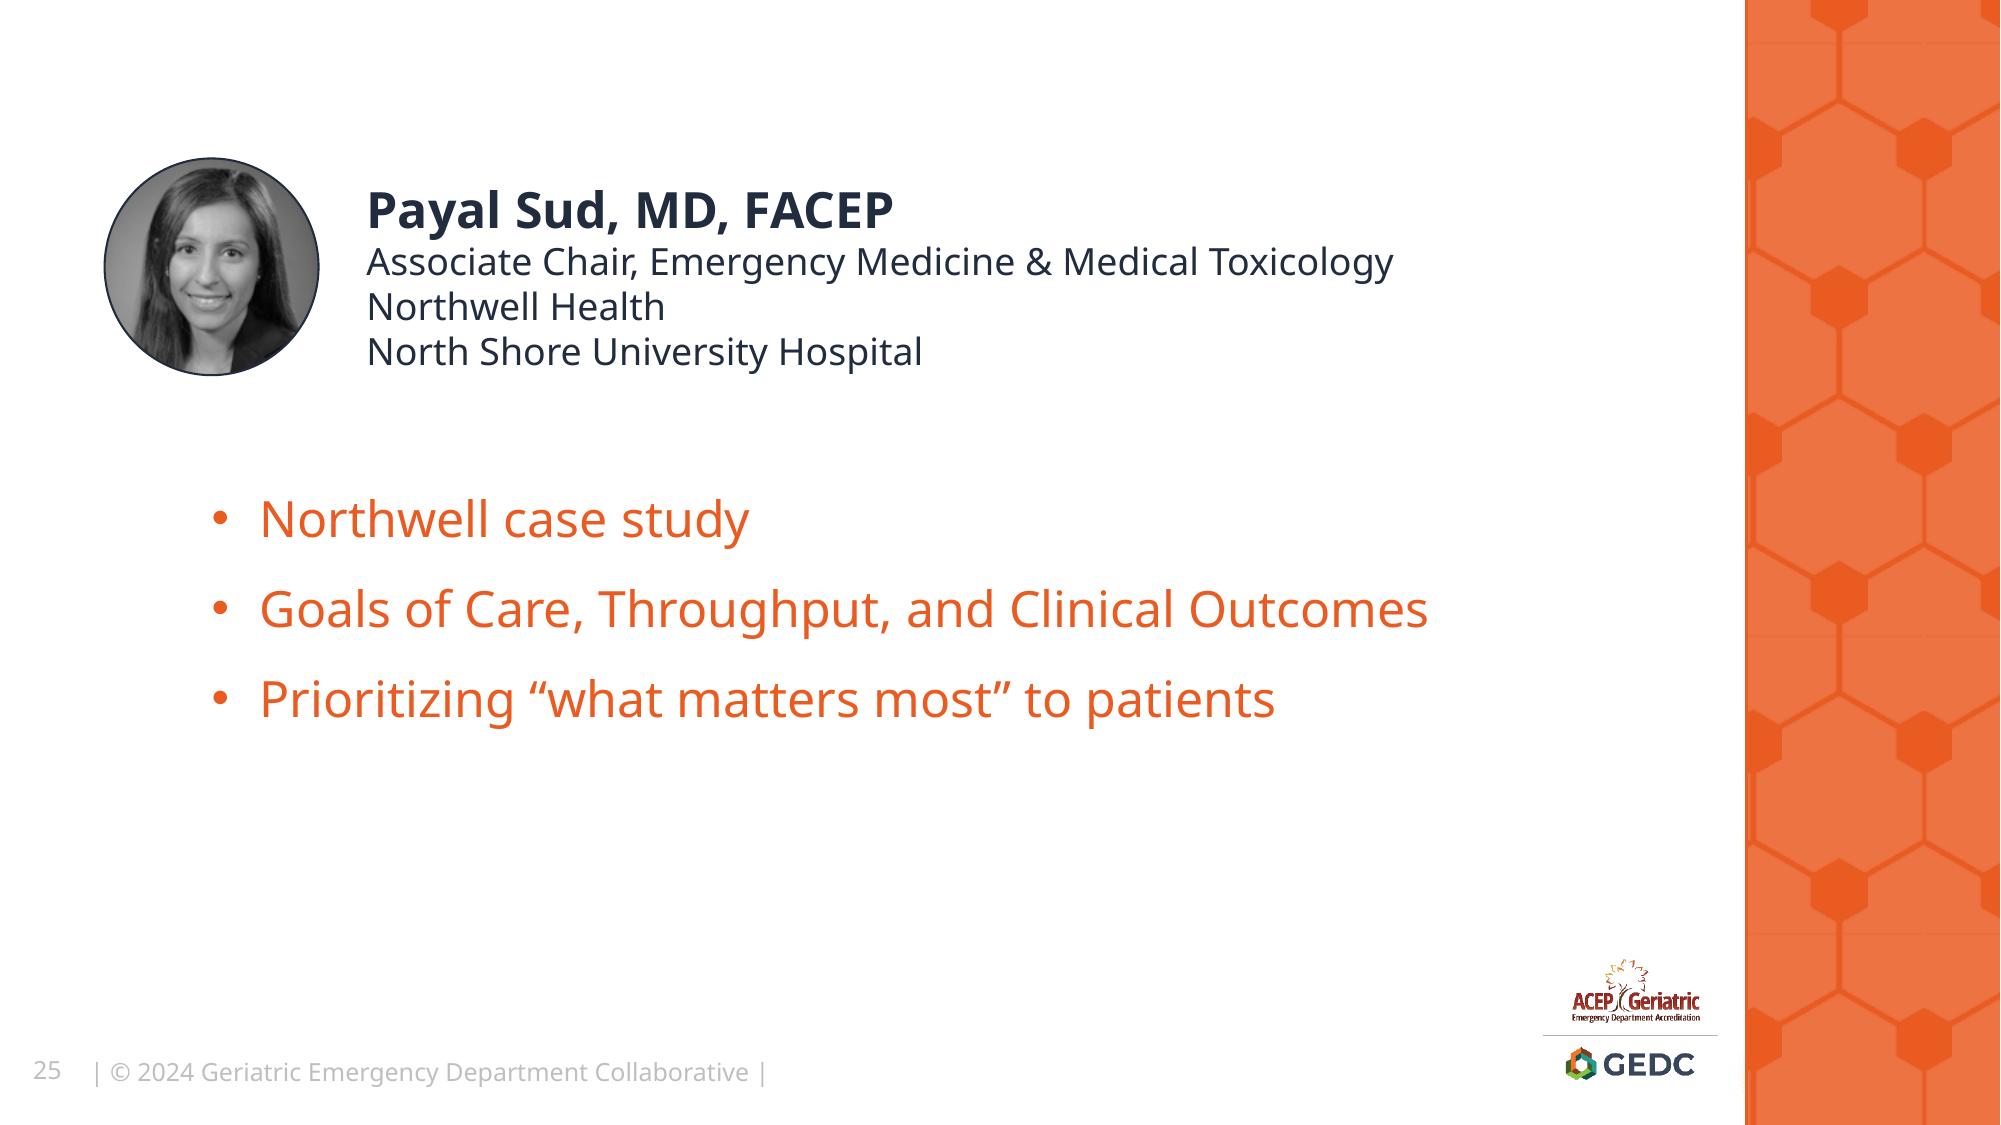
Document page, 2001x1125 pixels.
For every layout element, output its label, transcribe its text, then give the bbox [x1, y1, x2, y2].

picture [1748, 0, 2001, 1125]
picture [1522, 935, 1745, 1115]
text_box Northwell case study Goals of Care, Throughput, and Clinical Outcomes Prioritizing “what matters most” to patients [211, 375, 1571, 810]
picture [104, 158, 319, 376]
text_box Payal Sud, MD, FACEP Associate Chair, Emergency Medicine & Medical Toxicology Northwell Health North Shore University Hospital [366, 178, 1522, 374]
